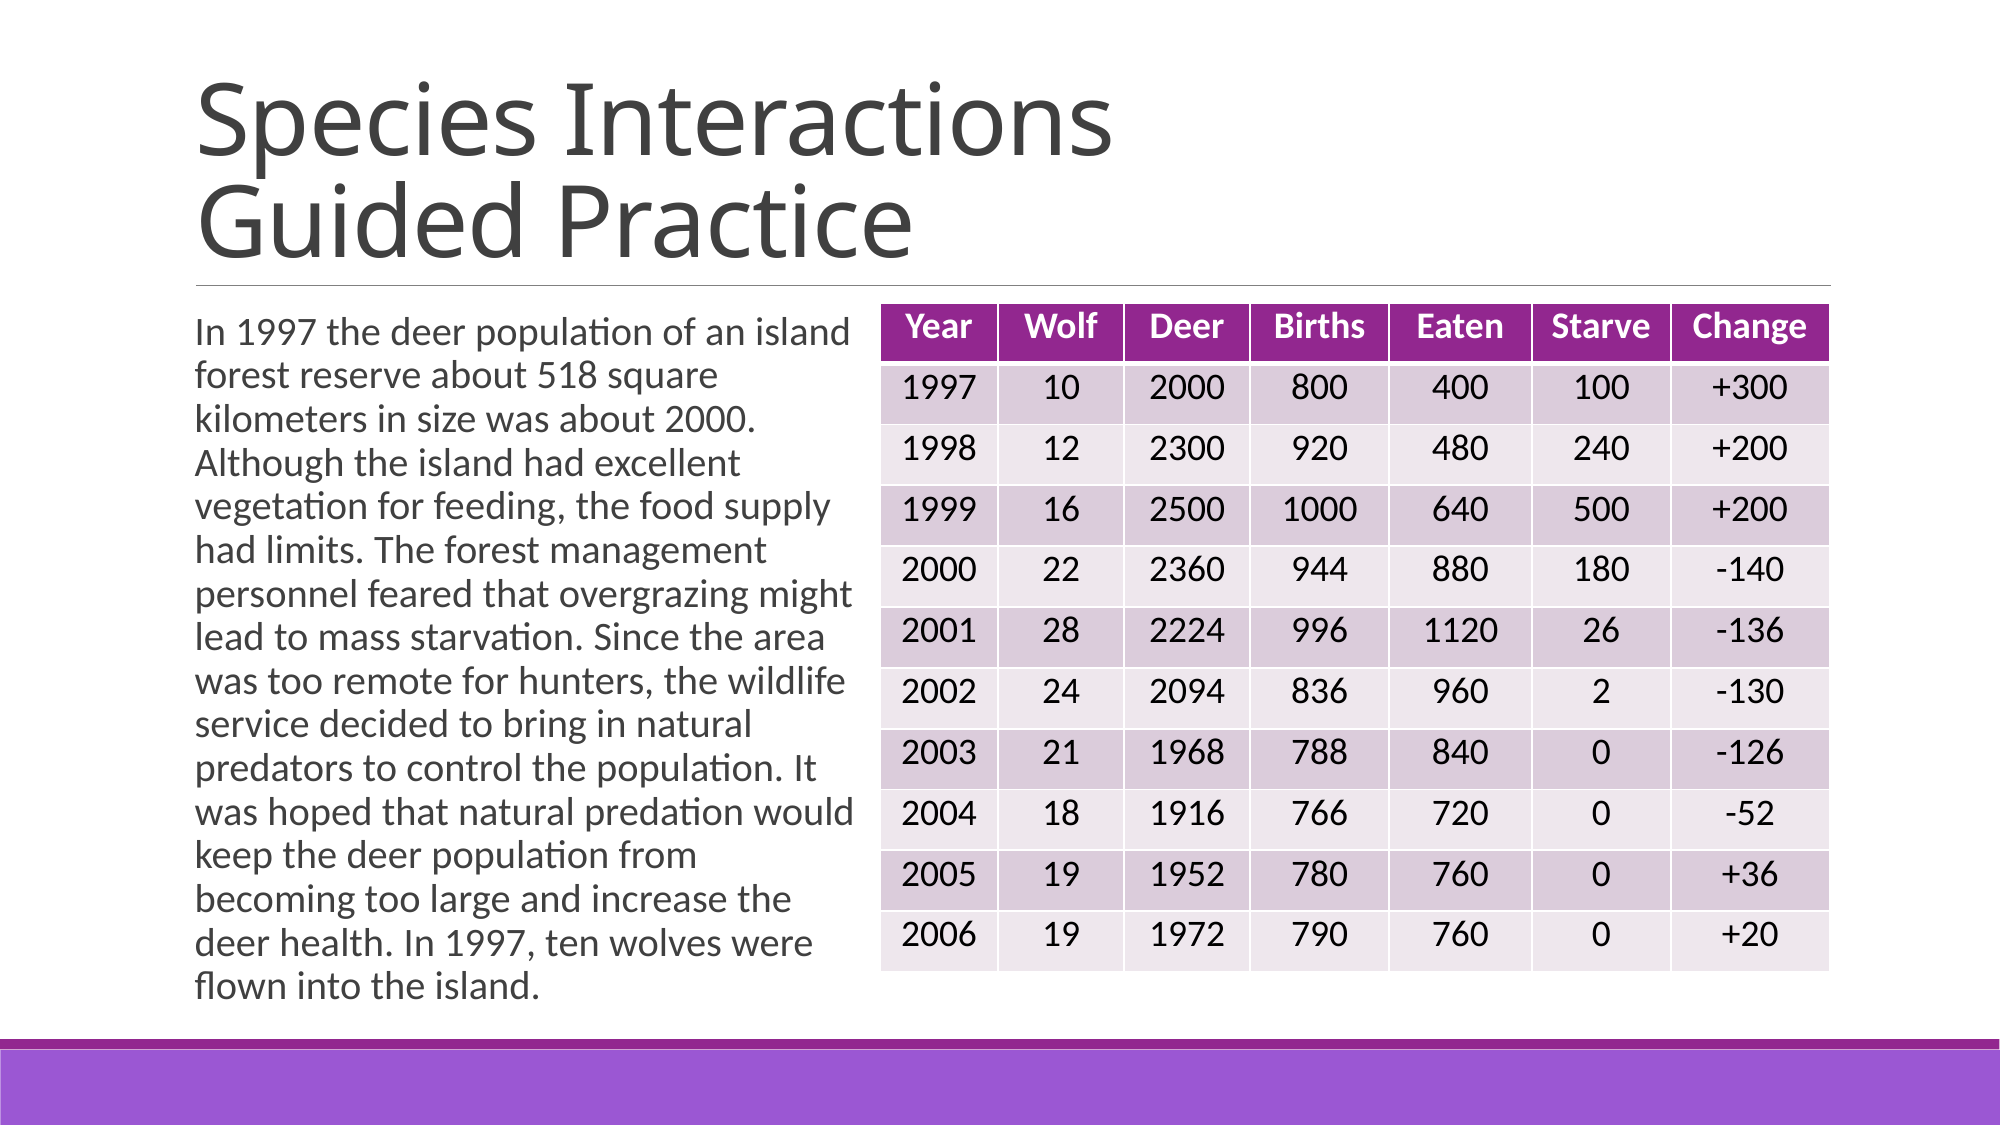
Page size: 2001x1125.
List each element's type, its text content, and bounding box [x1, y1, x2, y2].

table_cell 18 [999, 790, 1123, 849]
table_cell 836 [1251, 669, 1388, 728]
table_cell 1952 [1125, 851, 1249, 910]
table_cell 720 [1390, 790, 1531, 849]
table_cell 2003 [881, 730, 997, 789]
table_cell 788 [1251, 730, 1388, 789]
table_cell 944 [1251, 547, 1388, 606]
table_header Year [881, 304, 997, 361]
table_cell -52 [1672, 790, 1829, 849]
table_cell +36 [1672, 851, 1829, 910]
table_cell 0 [1533, 730, 1670, 789]
table_cell 760 [1390, 851, 1531, 910]
table_cell 0 [1533, 912, 1670, 971]
table_cell 2004 [881, 790, 997, 849]
table_header Starve [1533, 304, 1670, 361]
table_cell 22 [999, 547, 1123, 606]
table_header Wolf [999, 304, 1123, 361]
table_cell 2005 [881, 851, 997, 910]
table_cell 10 [999, 366, 1123, 424]
table_cell 920 [1251, 425, 1388, 484]
table_cell 26 [1533, 608, 1670, 667]
table_cell 2360 [1125, 547, 1249, 606]
table_cell 16 [999, 486, 1123, 545]
table_header Eaten [1390, 304, 1531, 361]
table_cell 100 [1533, 366, 1670, 424]
table_cell 800 [1251, 366, 1388, 424]
table_cell 2001 [881, 608, 997, 667]
table_cell 1968 [1125, 730, 1249, 789]
table_cell 19 [999, 851, 1123, 910]
table_cell 180 [1533, 547, 1670, 606]
table_cell -136 [1672, 608, 1829, 667]
table_cell 880 [1390, 547, 1531, 606]
table_cell +20 [1672, 912, 1829, 971]
table_cell 840 [1390, 730, 1531, 789]
table_header Births [1251, 304, 1388, 361]
table_cell 1916 [1125, 790, 1249, 849]
table_cell 2300 [1125, 425, 1249, 484]
table_cell 2224 [1125, 608, 1249, 667]
list In 1997 the deer population of an island forest reserve about 518 square kilometers in size was about 2000. Although the island had excellent vegetation for feeding, the food supply had limits. The forest management personnel feared that overgrazing might lead to mass starvation. Since the area was too remote for hunters, the wildlife service decided to bring in natural predators to control the population. It was hoped that natural predation would keep the deer population from becoming too large and increase the deer health. In 1997, ten wolves were flown into the island. [180, 302, 856, 1017]
table_cell 1972 [1125, 912, 1249, 971]
table_cell 400 [1390, 366, 1531, 424]
table_cell 790 [1251, 912, 1388, 971]
table_cell 2002 [881, 669, 997, 728]
table_cell -126 [1672, 730, 1829, 789]
table_cell 0 [1533, 851, 1670, 910]
table_cell -140 [1672, 547, 1829, 606]
table_cell 1998 [881, 425, 997, 484]
table_cell 2500 [1125, 486, 1249, 545]
table_cell 1120 [1390, 608, 1531, 667]
table_cell 1999 [881, 486, 997, 545]
table_cell 640 [1390, 486, 1531, 545]
table_cell 21 [999, 730, 1123, 789]
table_cell 780 [1251, 851, 1388, 910]
table_cell 766 [1251, 790, 1388, 849]
table_cell 960 [1390, 669, 1531, 728]
table_cell 2000 [881, 547, 997, 606]
table_cell 996 [1251, 608, 1388, 667]
table_cell 2006 [881, 912, 997, 971]
table_cell 1997 [881, 366, 997, 424]
table_cell +200 [1672, 425, 1829, 484]
table_cell +200 [1672, 486, 1829, 545]
table_cell 2000 [1125, 366, 1249, 424]
table_cell 28 [999, 608, 1123, 667]
table_cell 240 [1533, 425, 1670, 484]
table_cell 0 [1533, 790, 1670, 849]
title Species Interactions Guided Practice [180, 47, 1830, 285]
table_header Change [1672, 304, 1829, 361]
table_header Deer [1125, 304, 1249, 361]
table_cell 19 [999, 912, 1123, 971]
table_cell -130 [1672, 669, 1829, 728]
table_cell 500 [1533, 486, 1670, 545]
table_cell 1000 [1251, 486, 1388, 545]
table_cell +300 [1672, 366, 1829, 424]
table_cell 2 [1533, 669, 1670, 728]
table_cell 760 [1390, 912, 1531, 971]
table_cell 12 [999, 425, 1123, 484]
table_cell 24 [999, 669, 1123, 728]
table_cell 2094 [1125, 669, 1249, 728]
table_cell 480 [1390, 425, 1531, 484]
